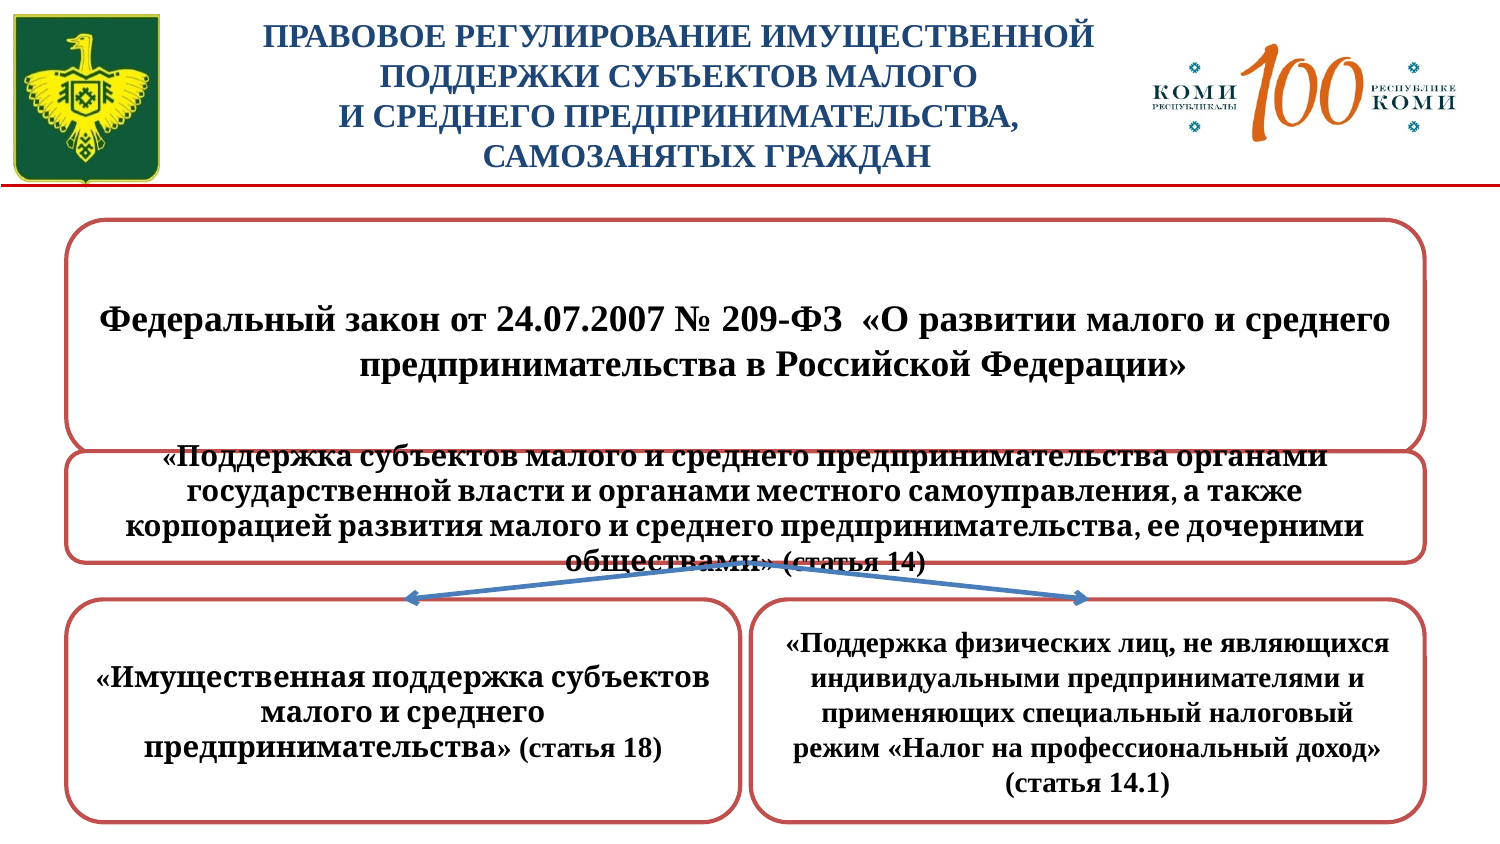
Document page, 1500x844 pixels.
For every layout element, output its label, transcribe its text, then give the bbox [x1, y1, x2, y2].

text_box «Поддержка субъектов малого и среднего предпринимательства органами государственной власти и органами местного самоуправления, а также корпорацией развития малого и среднего предпринимательства, ее дочерними обществами» (статья 14) [64, 449, 1427, 565]
text_box Федеральный закон от 24.07.2007 № 209-ФЗ «О развитии малого и среднего предпринимательства в Российской Федерации» [64, 217, 1427, 450]
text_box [403, 562, 746, 600]
text_box «Поддержка физических лиц, не являющихся индивидуальными предпринимателями и применяющих специальный налоговый режим «Налог на профессиональный доход» (статья 14.1) [748, 597, 1427, 825]
picture [13, 14, 160, 185]
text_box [747, 562, 1090, 600]
picture [1107, 28, 1500, 158]
text_box «Имущественная поддержка субъектов малого и среднего предпринимательства» (статья 18) [64, 597, 743, 825]
text_box ПРАВОВОЕ РЕГУЛИРОВАНИЕ ИМУЩЕСТВЕННОЙ ПОДДЕРЖКИ СУБЪЕКТОВ МАЛОГО И СРЕДНЕГО ПРЕДПРИНИМАТЕЛЬСТВА, САМОЗАНЯТЫХ ГРАЖДАН [194, 45, 1102, 143]
